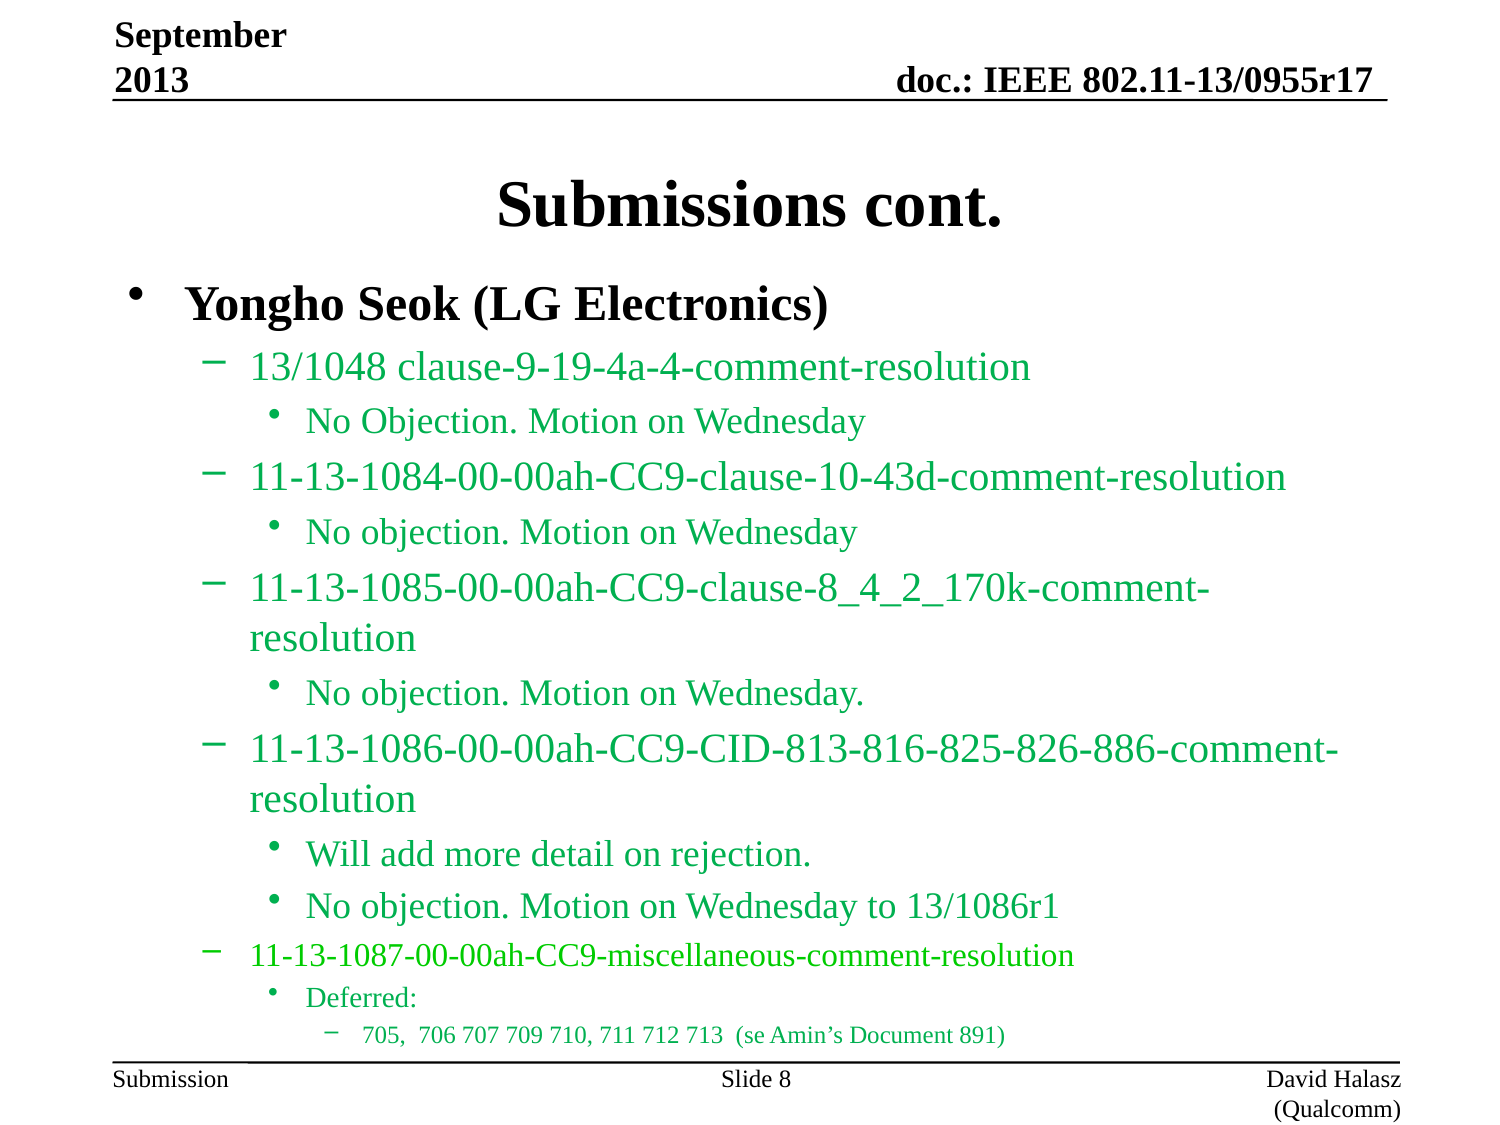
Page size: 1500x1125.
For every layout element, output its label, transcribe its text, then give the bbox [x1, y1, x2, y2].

list Yongho Seok (LG Electronics) 13/1048 clause-9-19-4a-4-comment-resolution No Objection. Motion on Wednesday 11-13-1084-00-00ah-CC9-clause-10-43d-comment-resolution No objection. Motion on Wednesday 11-13-1085-00-00ah-CC9-clause-8_4_2_170k-comment-resolution No objection. Motion on Wednesday. 11-13-1086-00-00ah-CC9-CID-813-816-825-826-886-comment-resolution Will add more detail on rejection. No objection. Motion on Wednesday to 13/1086r1 11-13-1087-00-00ah-CC9-miscellaneous-comment-resolution Deferred: 705, 706 707 709 710, 711 712 713 (se Amin’s Document 891) [112, 262, 1388, 1038]
footer David Halasz (Qualcomm) [1264, 1061, 1402, 1093]
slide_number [114, 54, 333, 101]
slide_number Slide 8 [712, 1061, 800, 1093]
title Submissions cont. [112, 112, 1388, 262]
